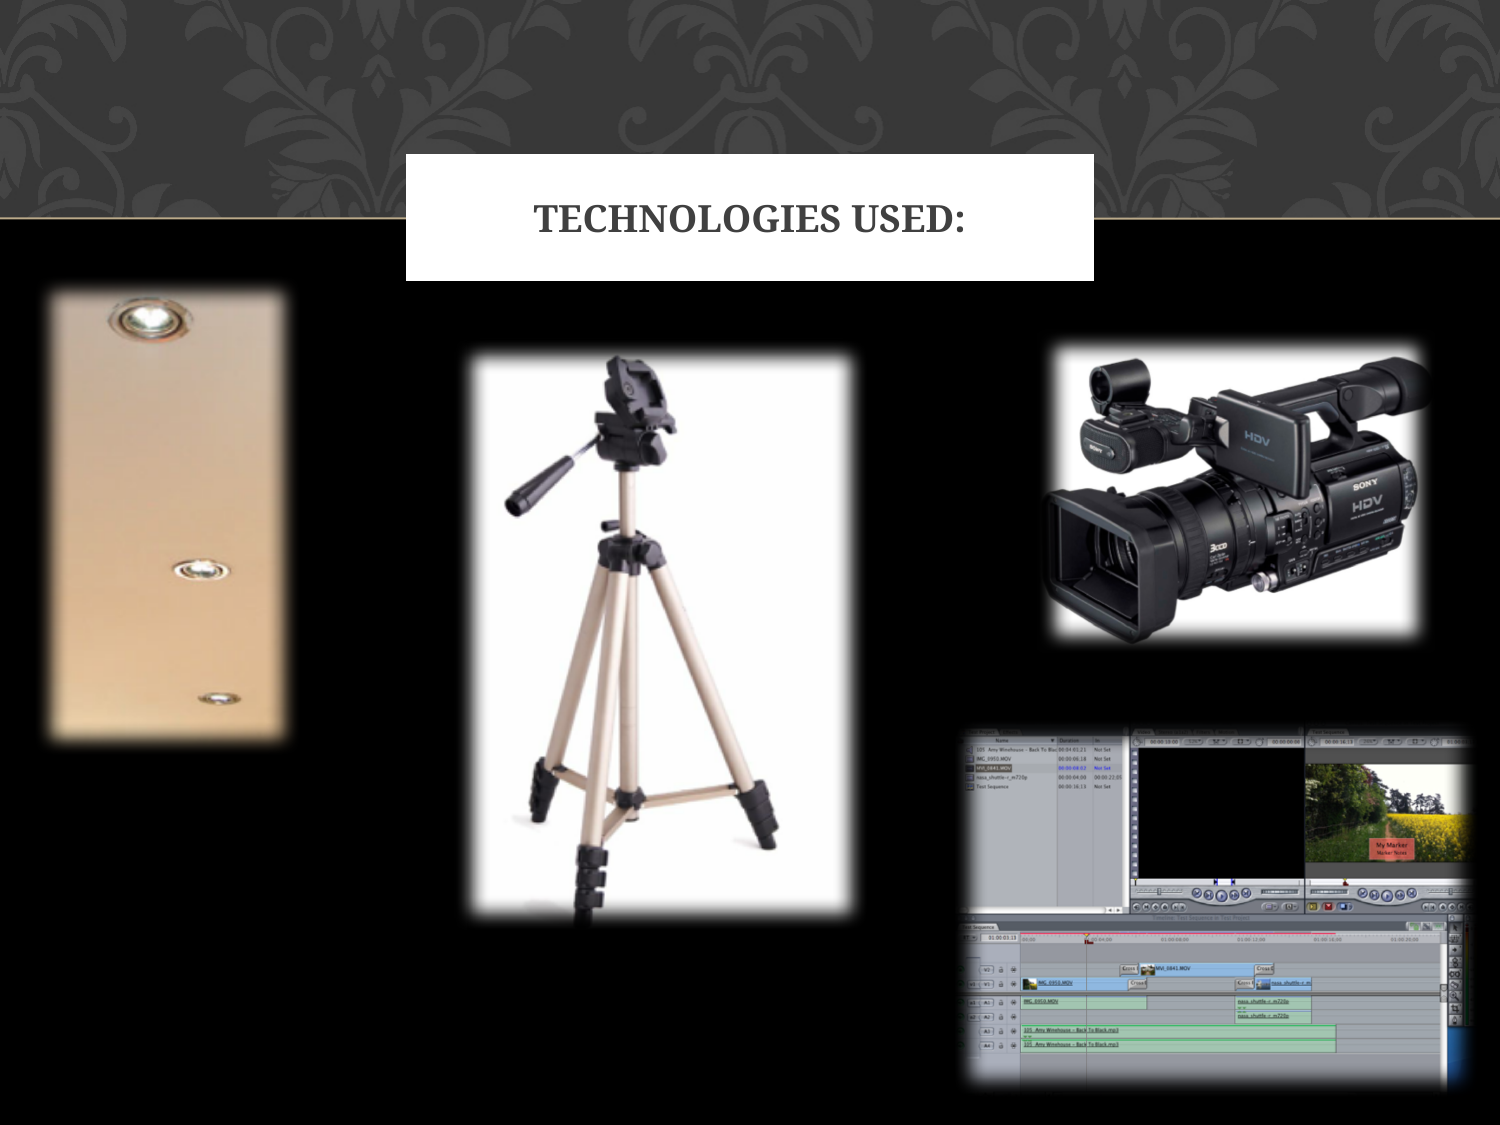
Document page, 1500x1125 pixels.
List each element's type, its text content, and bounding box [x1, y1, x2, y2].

picture [951, 718, 1480, 1098]
title Technologies used: [406, 154, 1094, 281]
picture [33, 274, 302, 758]
picture [1037, 329, 1435, 654]
picture [453, 338, 869, 931]
